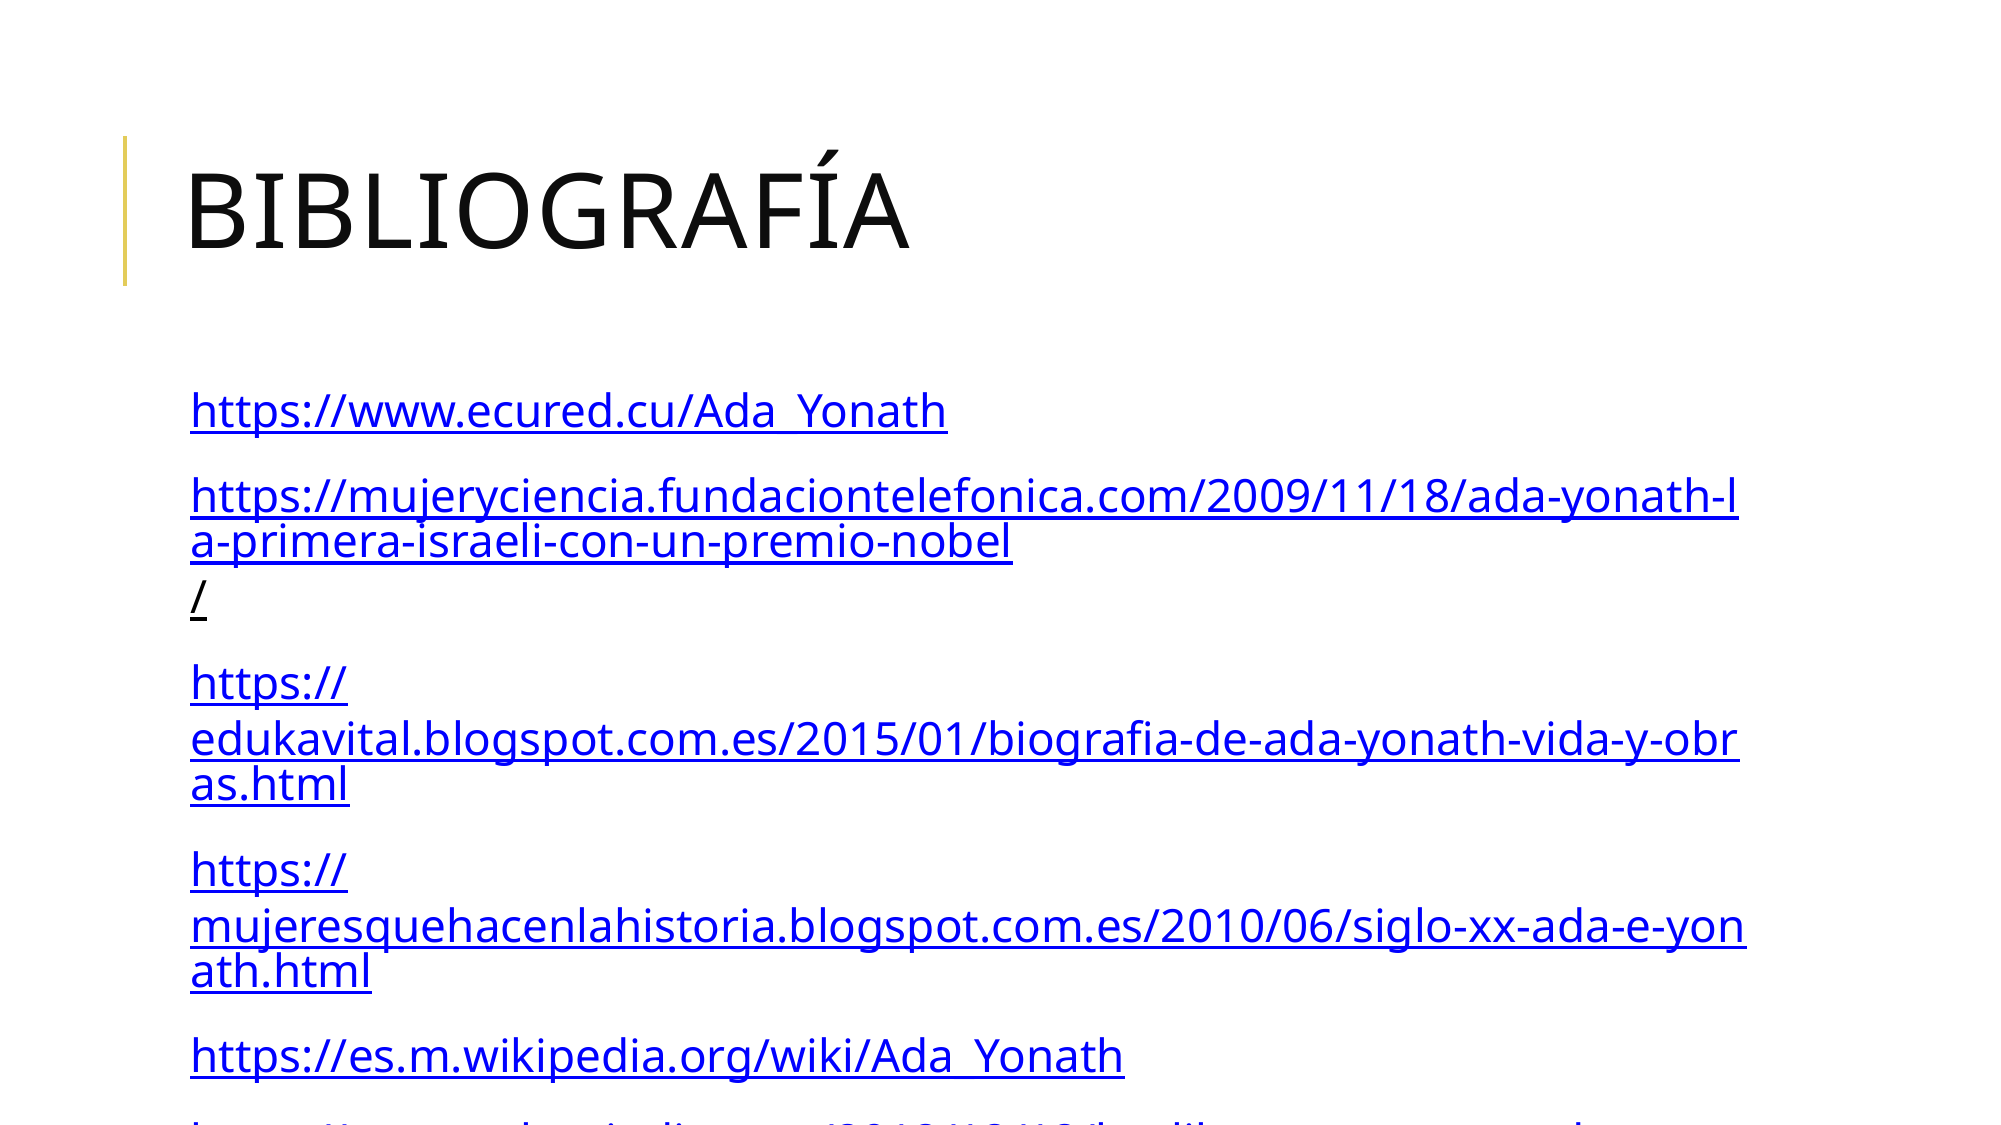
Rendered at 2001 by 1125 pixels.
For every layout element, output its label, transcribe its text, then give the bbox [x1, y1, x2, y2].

title Bibliografía [168, 96, 1763, 342]
list https://www.ecured.cu/Ada_Yonath https://mujeryciencia.fundaciontelefonica.com/2009/11/18/ada-yonath-la-primera-israeli-con-un-premio-nobel/ https://edukavital.blogspot.com.es/2015/01/biografia-de-ada-yonath-vida-y-obras.html https://mujeresquehacenlahistoria.blogspot.com.es/2010/06/siglo-xx-ada-e-yonath.html https://es.m.wikipedia.org/wiki/Ada_Yonath https://www.enlacejudio.com/2012/12/12/los-libros-eran-para-ada-yonath-lujo-se-podia-permitir/ [168, 375, 1763, 1035]
